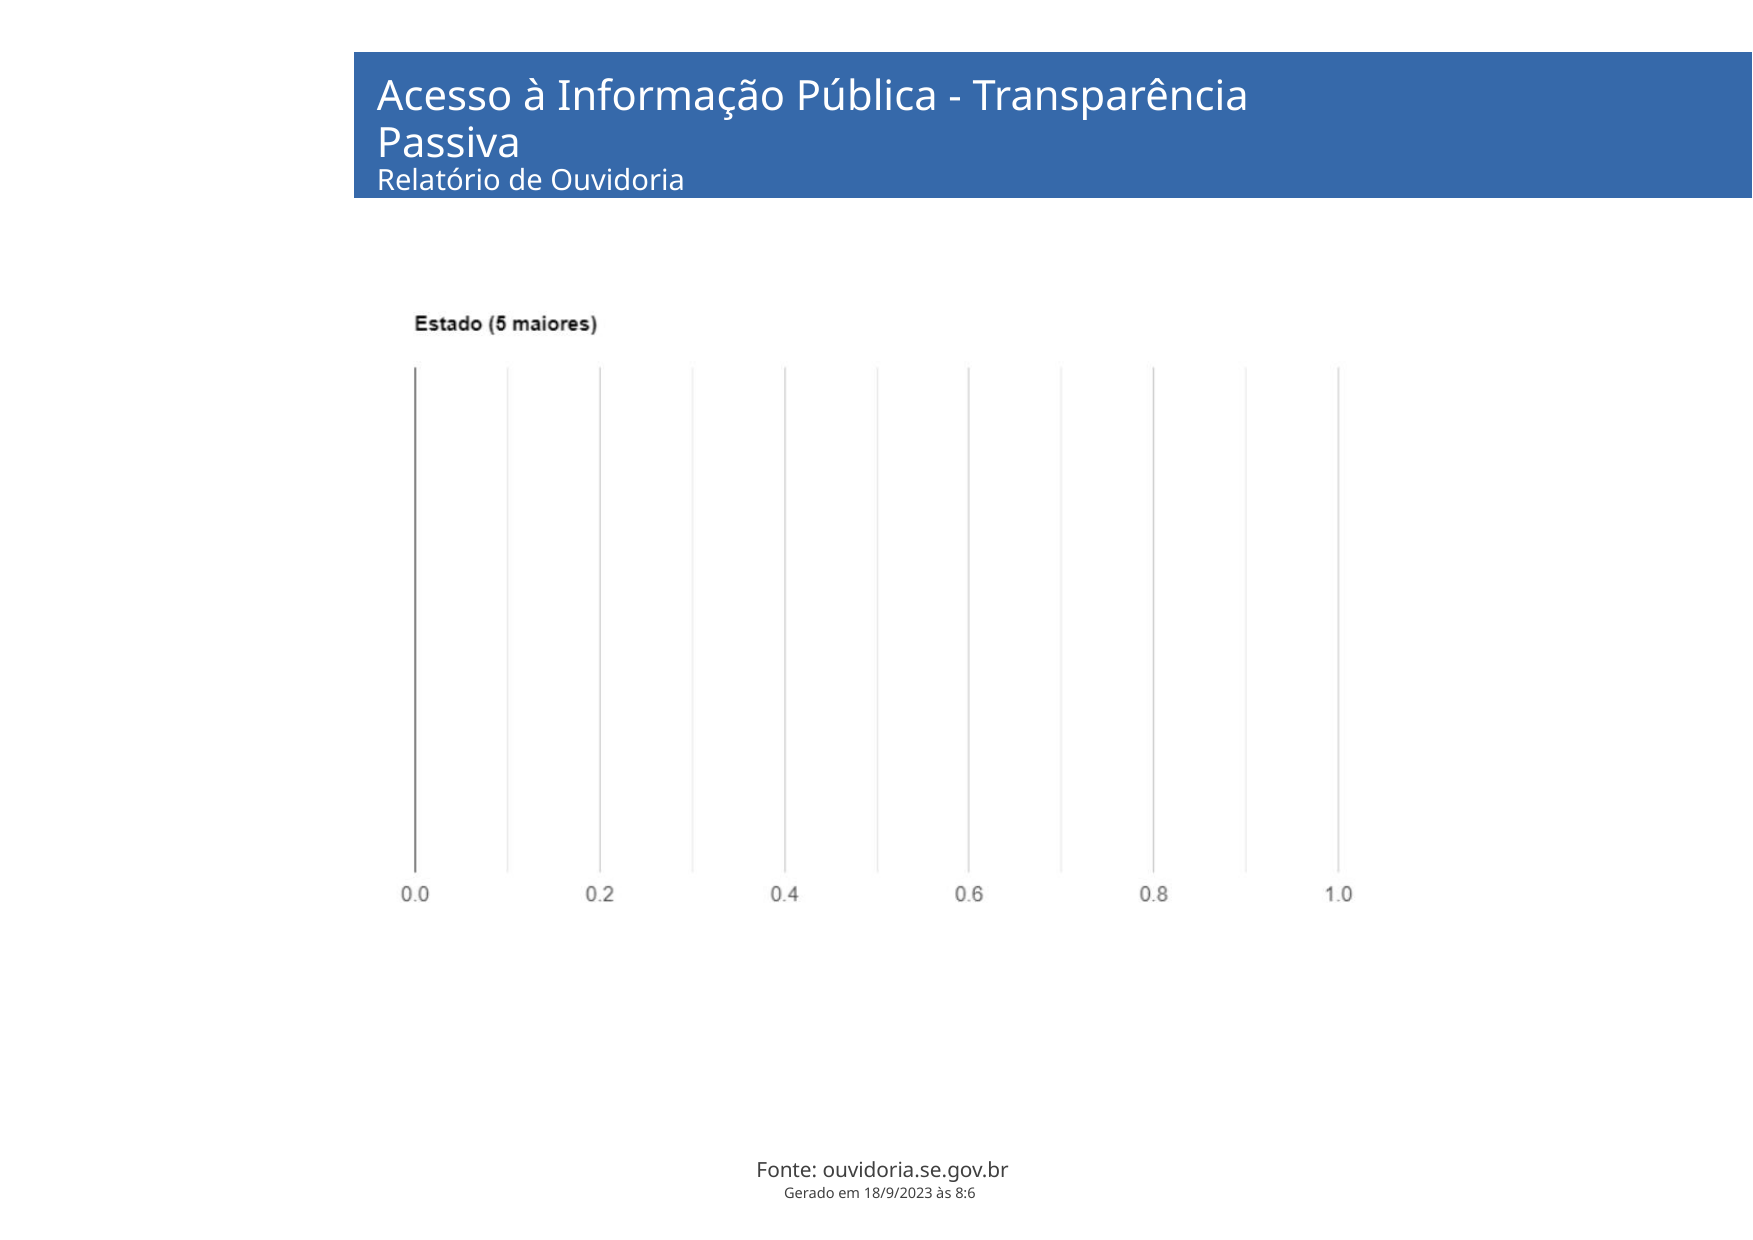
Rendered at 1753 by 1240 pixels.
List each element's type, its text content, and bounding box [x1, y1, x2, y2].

text_box [155, 211, 1599, 1028]
text_box Gerado em 18/9/2023 às 8:6 [784, 1184, 995, 1202]
text_box Acesso à Informação Pública - Transparência Passiva Relatório de Ouvidoria EMSETUR - Agosto a Agosto de 2023 [376, 72, 1403, 228]
text_box Fonte: ouvidoria.se.gov.br [756, 1158, 1023, 1182]
text_box [354, 52, 1752, 198]
